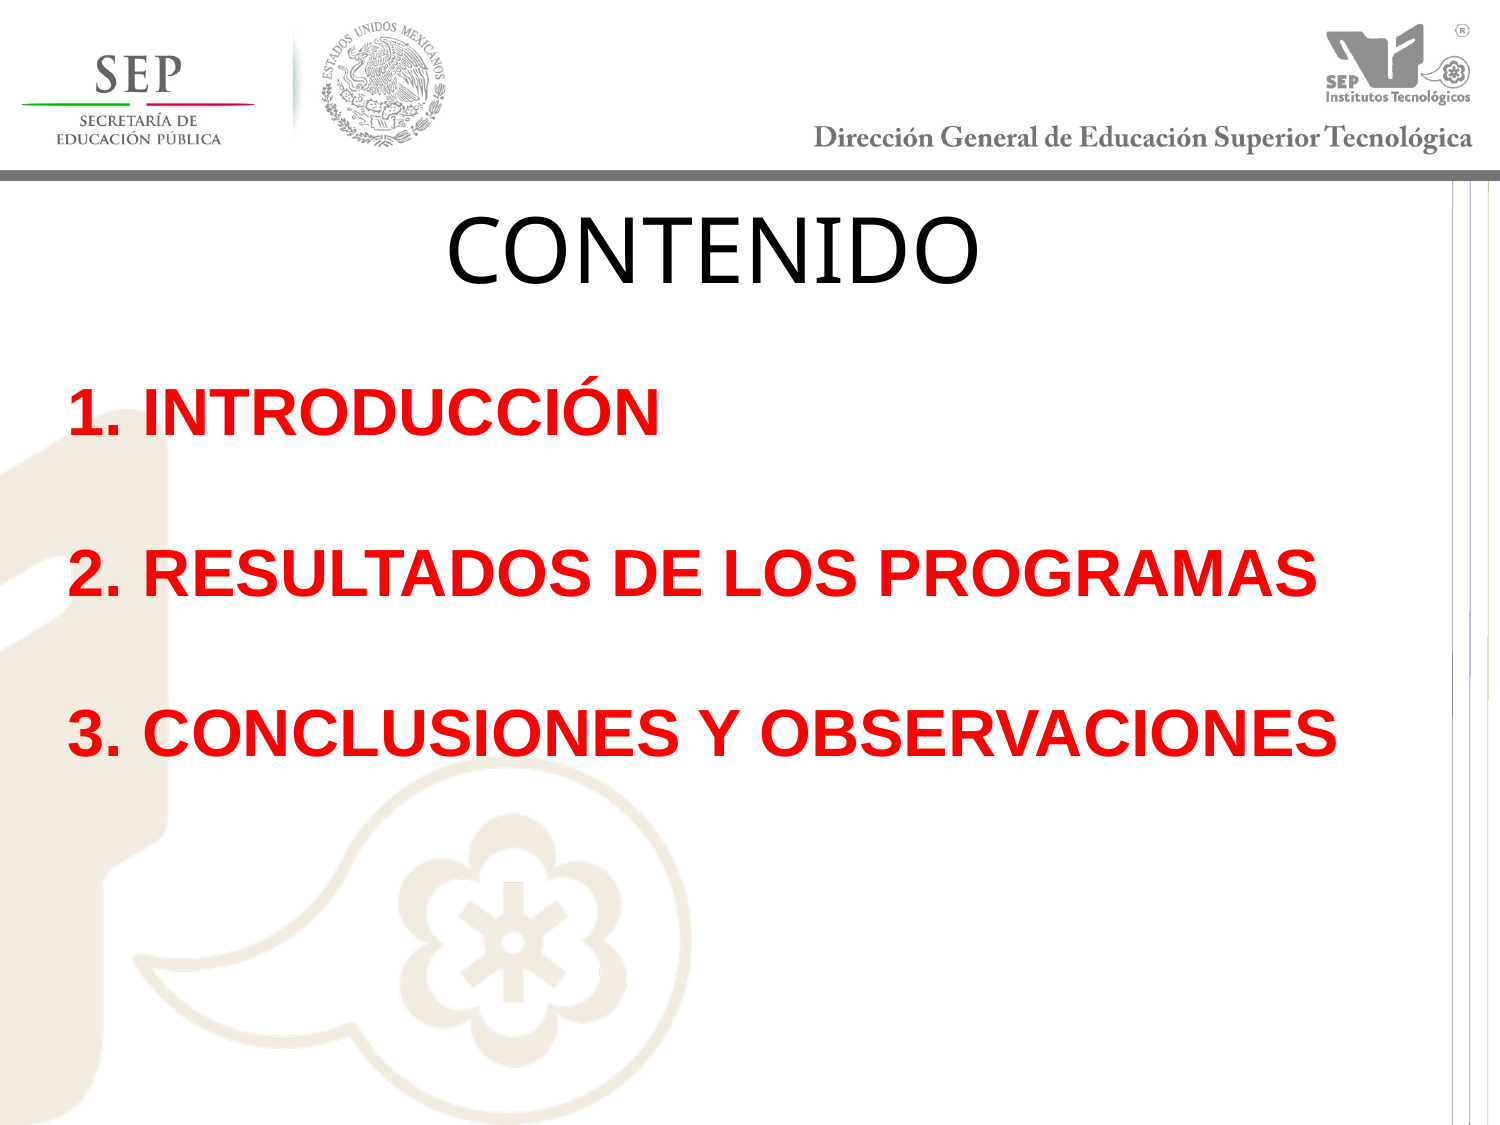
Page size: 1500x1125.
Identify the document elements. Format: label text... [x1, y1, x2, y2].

picture [0, 0, 1500, 181]
title CONTENIDO [76, 184, 1352, 300]
subtitle INTRODUCCIÓN RESULTADOS DE LOS PROGRAMAS CONCLUSIONES Y OBSERVACIONES [53, 361, 1400, 1106]
picture [0, 409, 692, 1125]
